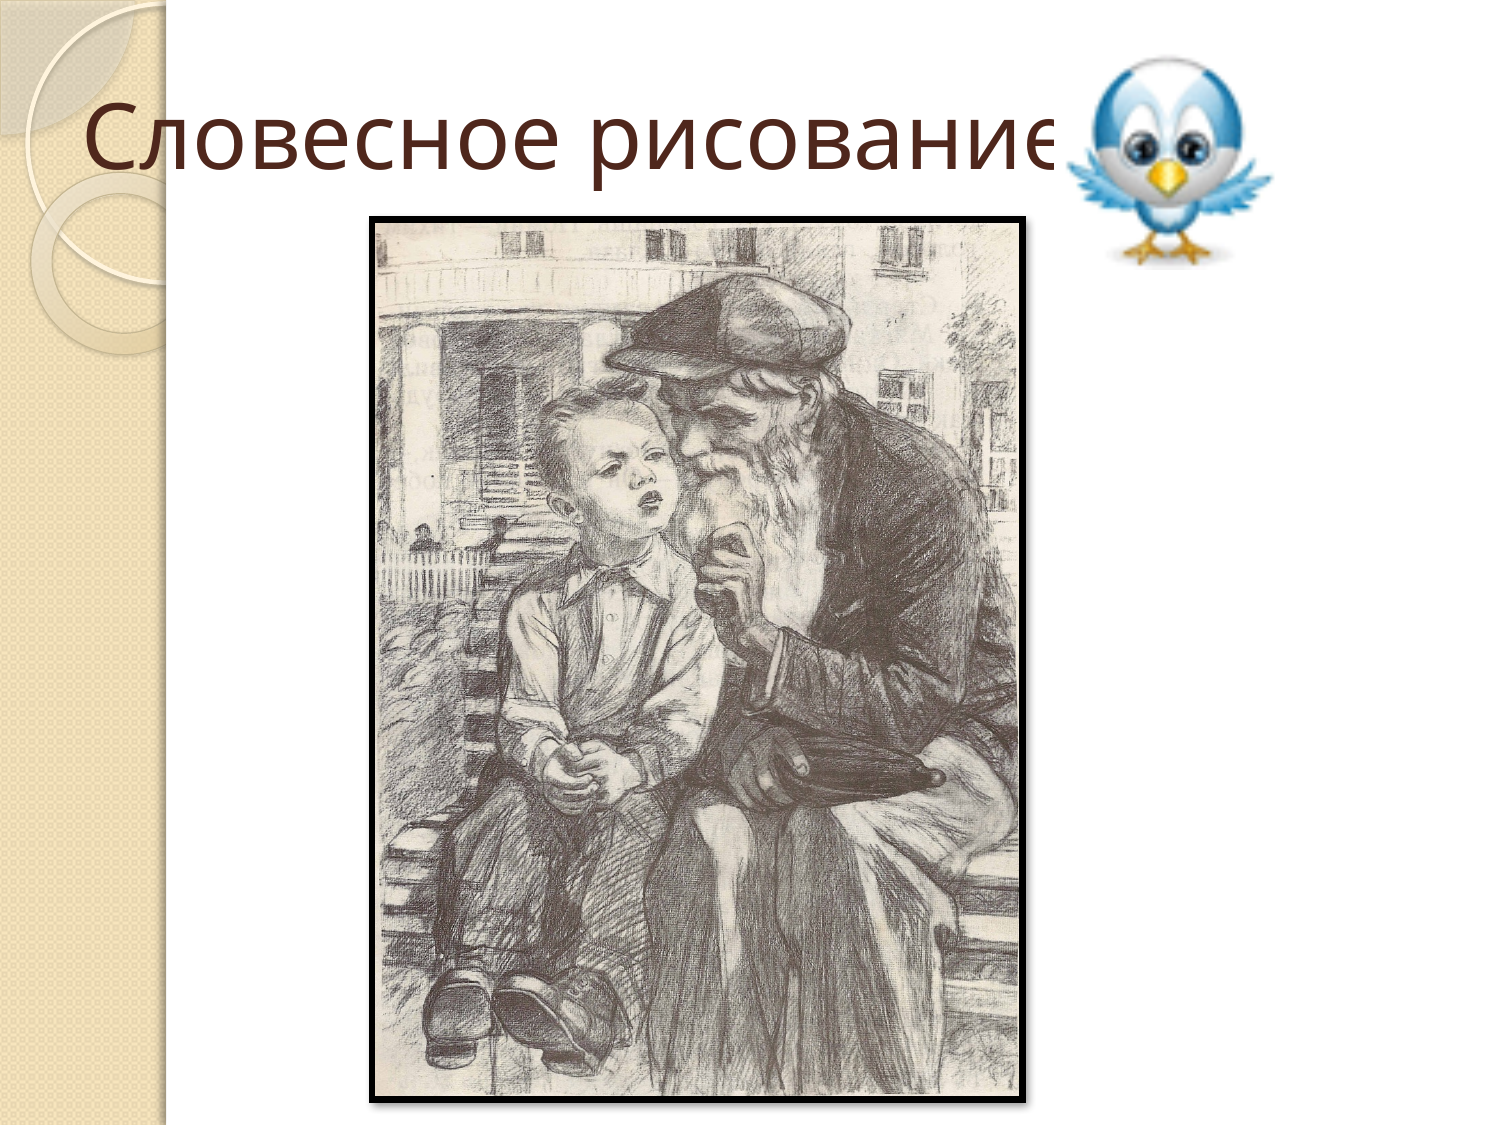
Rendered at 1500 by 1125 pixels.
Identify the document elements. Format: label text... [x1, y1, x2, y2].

picture [1054, 34, 1290, 270]
text_box Словесное рисование [81, 0, 1432, 188]
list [374, 222, 1020, 1097]
